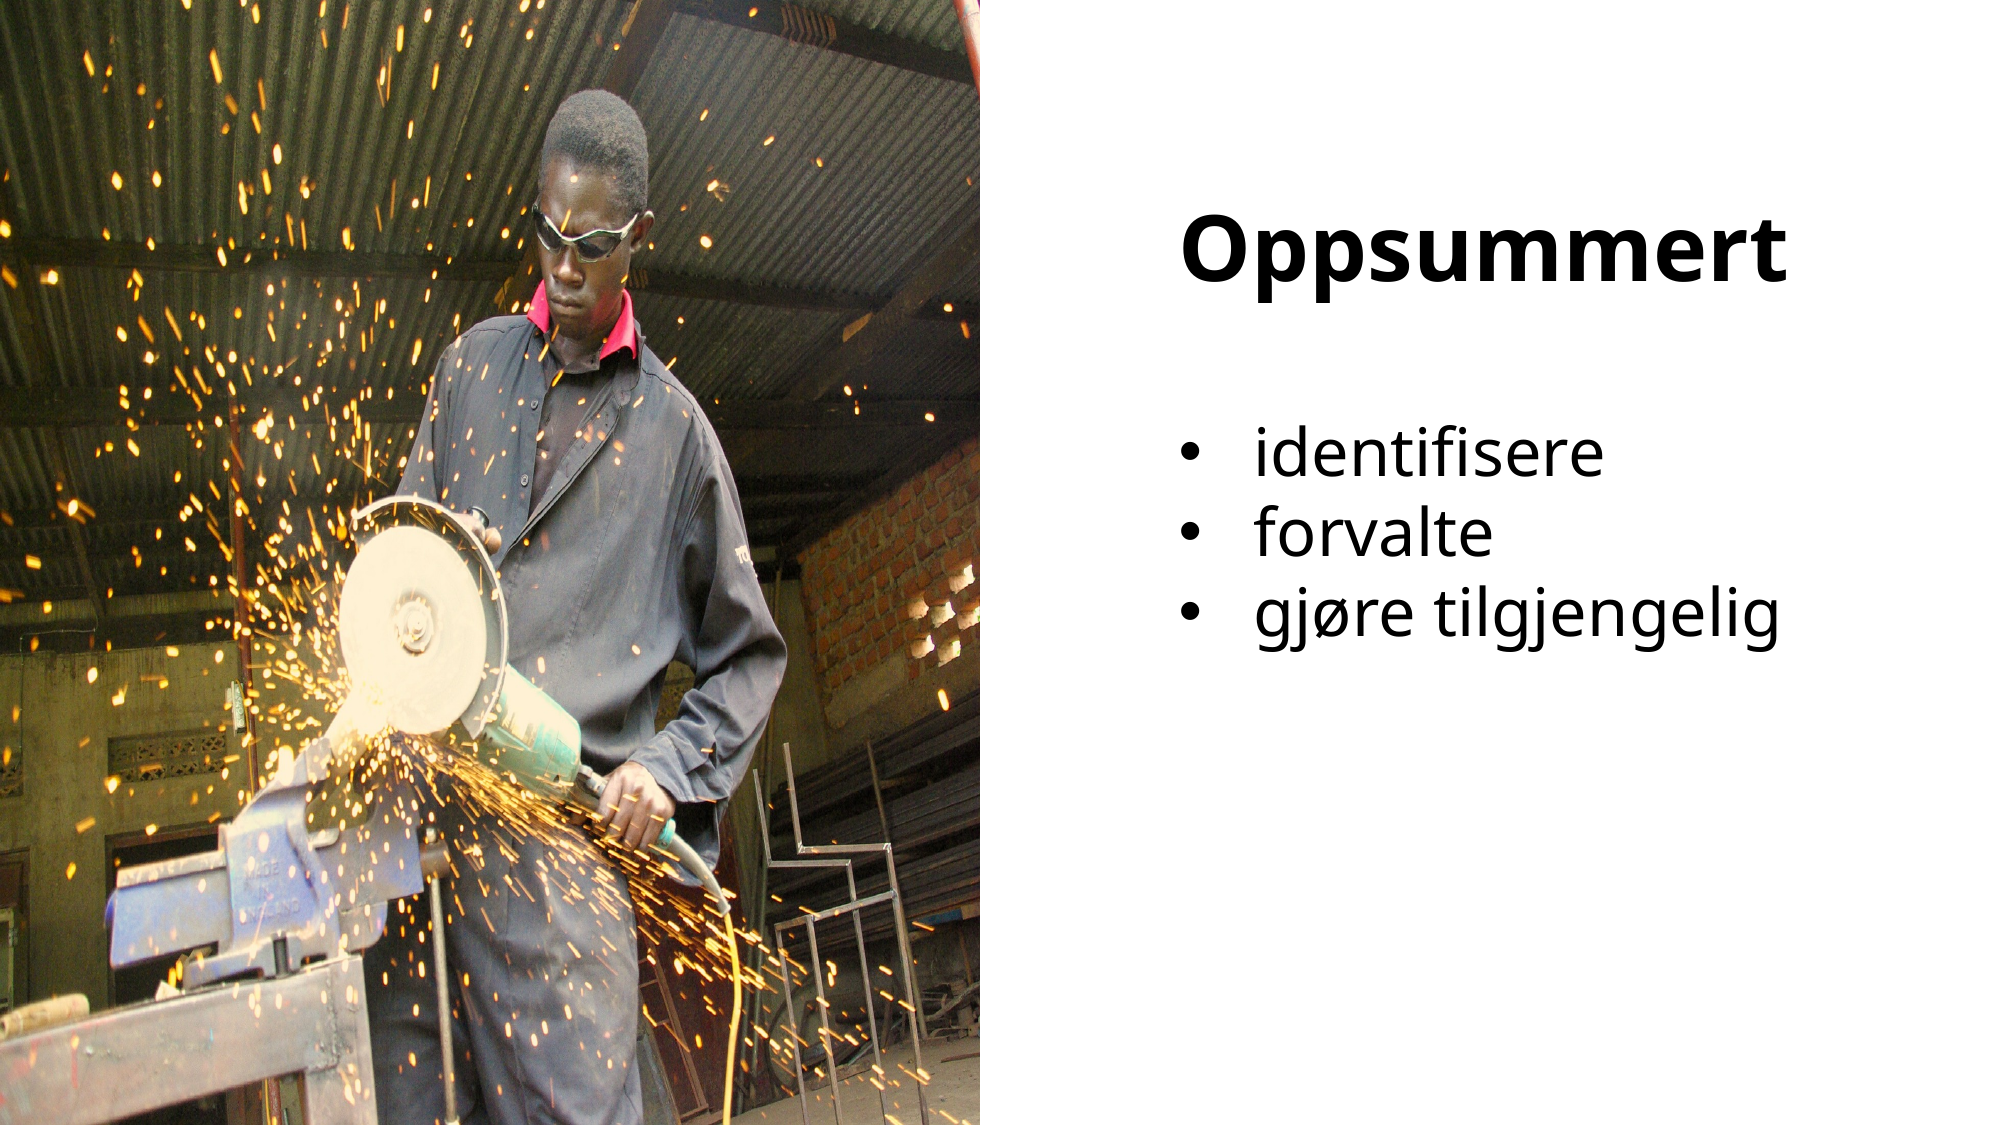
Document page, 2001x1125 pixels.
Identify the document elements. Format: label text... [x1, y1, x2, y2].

picture [0, 0, 980, 1125]
text_box identifisere forvalte gjøre tilgjengelig [1163, 402, 2000, 658]
title Oppsummert [1163, 143, 2000, 361]
